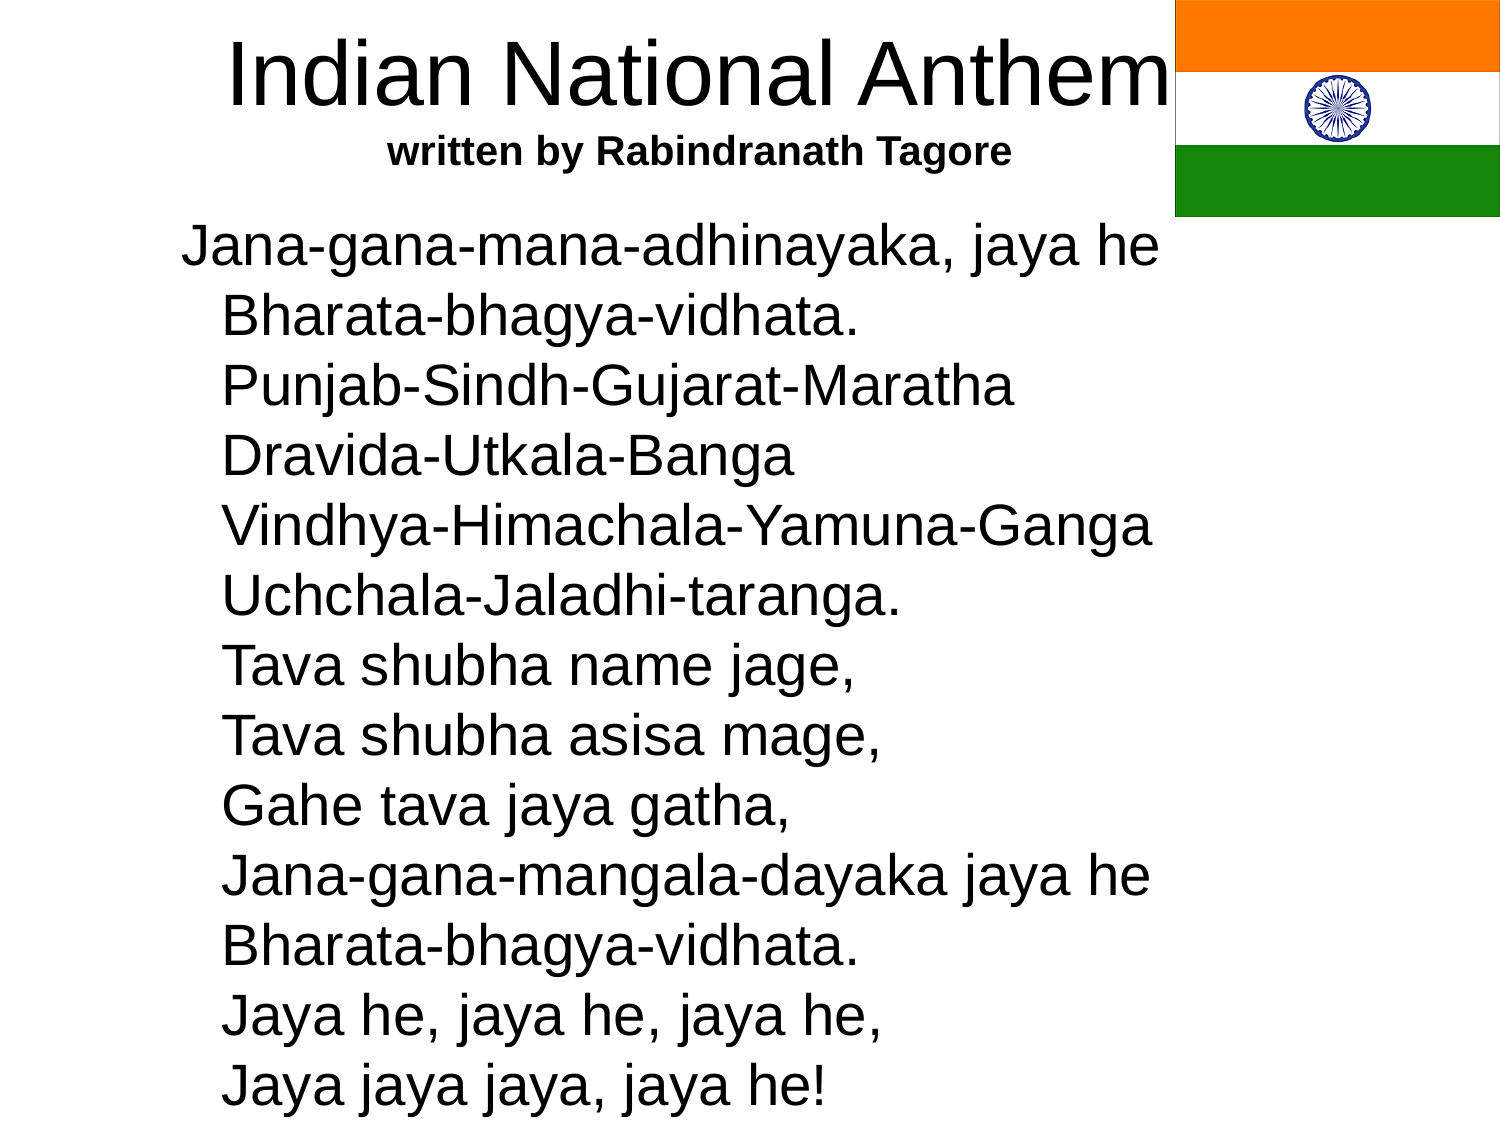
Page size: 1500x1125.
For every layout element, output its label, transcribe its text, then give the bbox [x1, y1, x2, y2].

list Jana-gana-mana-adhinayaka, jaya he Bharata-bhagya-vidhata. Punjab-Sindh-Gujarat-Maratha Dravida-Utkala-Banga Vindhya-Himachala-Yamuna-Ganga Uchchala-Jaladhi-taranga. Tava shubha name jage, Tava shubha asisa mage, Gahe tava jaya gatha, Jana-gana-mangala-dayaka jaya he Bharata-bhagya-vidhata. Jaya he, jaya he, jaya he, Jaya jaya jaya, jaya he! [149, 199, 1500, 1088]
picture [1174, 0, 1500, 217]
title Indian National Anthem written by Rabindranath Tagore [24, 0, 1172, 188]
